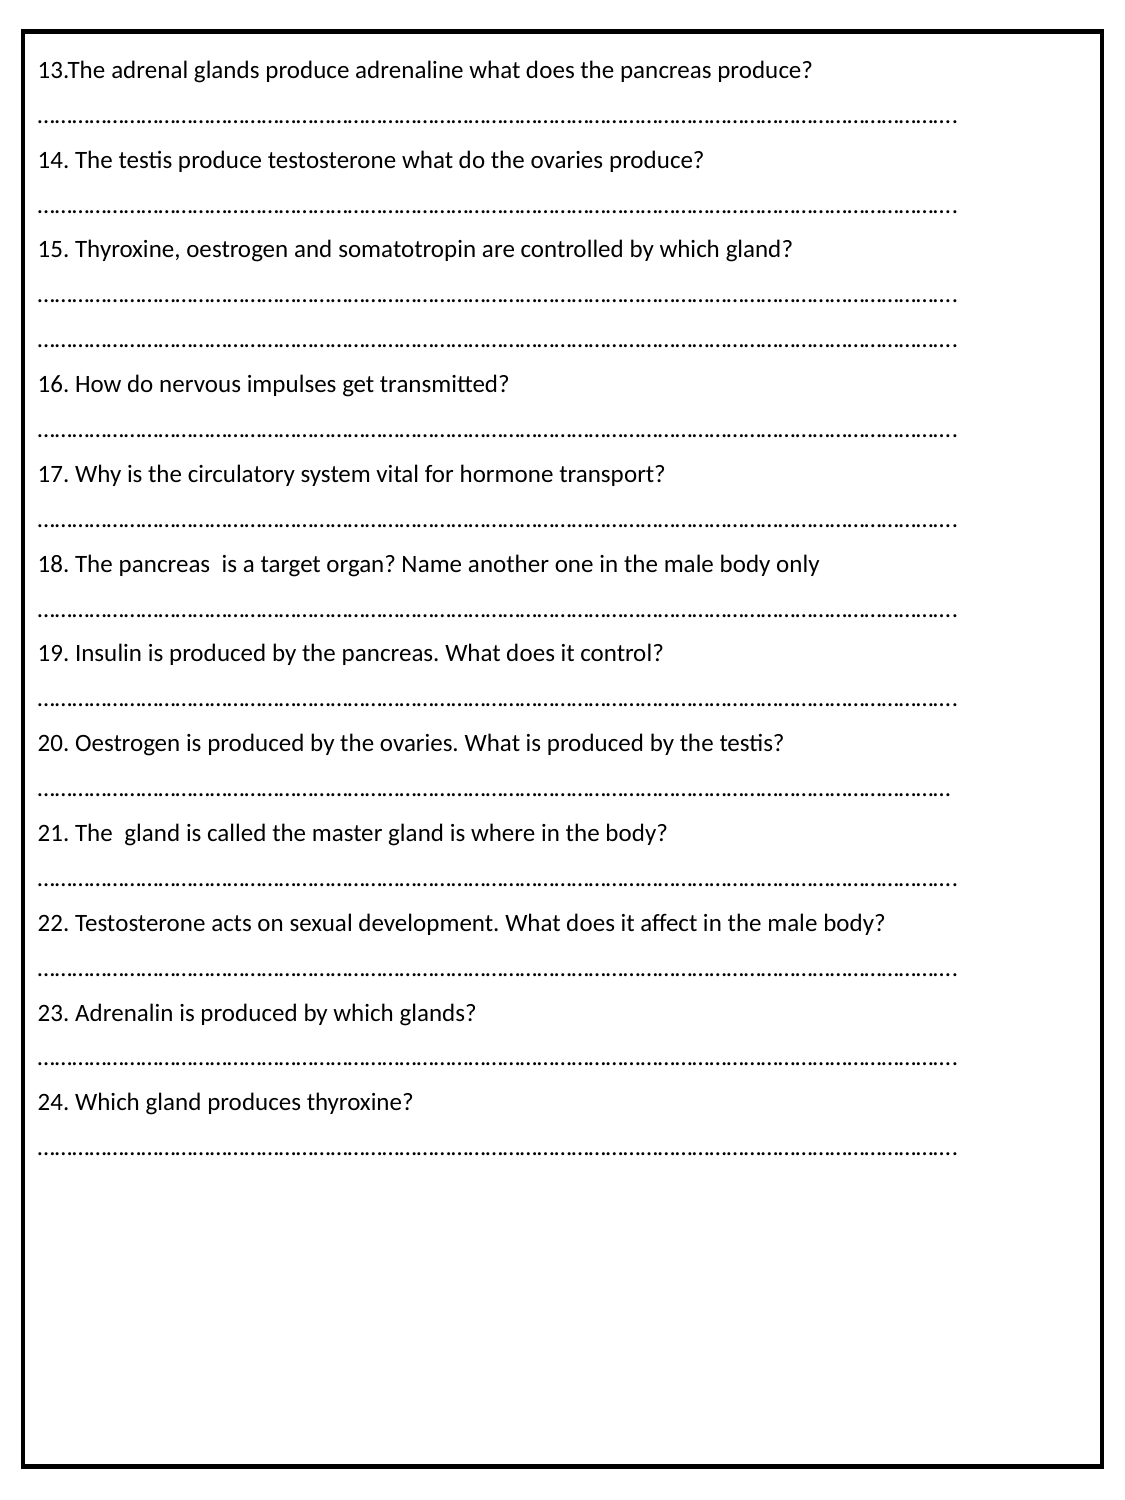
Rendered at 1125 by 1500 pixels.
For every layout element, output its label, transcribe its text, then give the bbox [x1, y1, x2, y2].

text_box 13.The adrenal glands produce adrenaline what does the pancreas produce? ……………………………………………………………………………………………………………………………………………. 14. The testis produce testosterone what do the ovaries produce? ……………………………………………………………………………………………………………………………………………. 15. Thyroxine, oestrogen and somatotropin are controlled by which gland? ……………………………………………………………………………………………………………………………………………. ……………………………………………………………………………………………………………………………………………. 16. How do nervous impulses get transmitted? ……………………………………………………………………………………………………………………………………………. 17. Why is the circulatory system vital for hormone transport? ……………………………………………………………………………………………………………………………………………. 18. The pancreas is a target organ? Name another one in the male body only ……………………………………………………………………………………………………………………………………………. 19. Insulin is produced by the pancreas. What does it control? ……………………………………………………………………………………………………………………………………………. 20. Oestrogen is produced by the ovaries. What is produced by the testis? …………………………………………………………………………………………………………………………………………… 21. The gland is called the master gland is where in the body? ……………………………………………………………………………………………………………………………………………. 22. Testosterone acts on sexual development. What does it affect in the male body? ……………………………………………………………………………………………………………………………………………. 23. Adrenalin is produced by which glands? ……………………………………………………………………………………………………………………………………………. 24. Which gland produces thyroxine? ……………………………………………………………………………………………………………………………………………. [22, 30, 1103, 1468]
